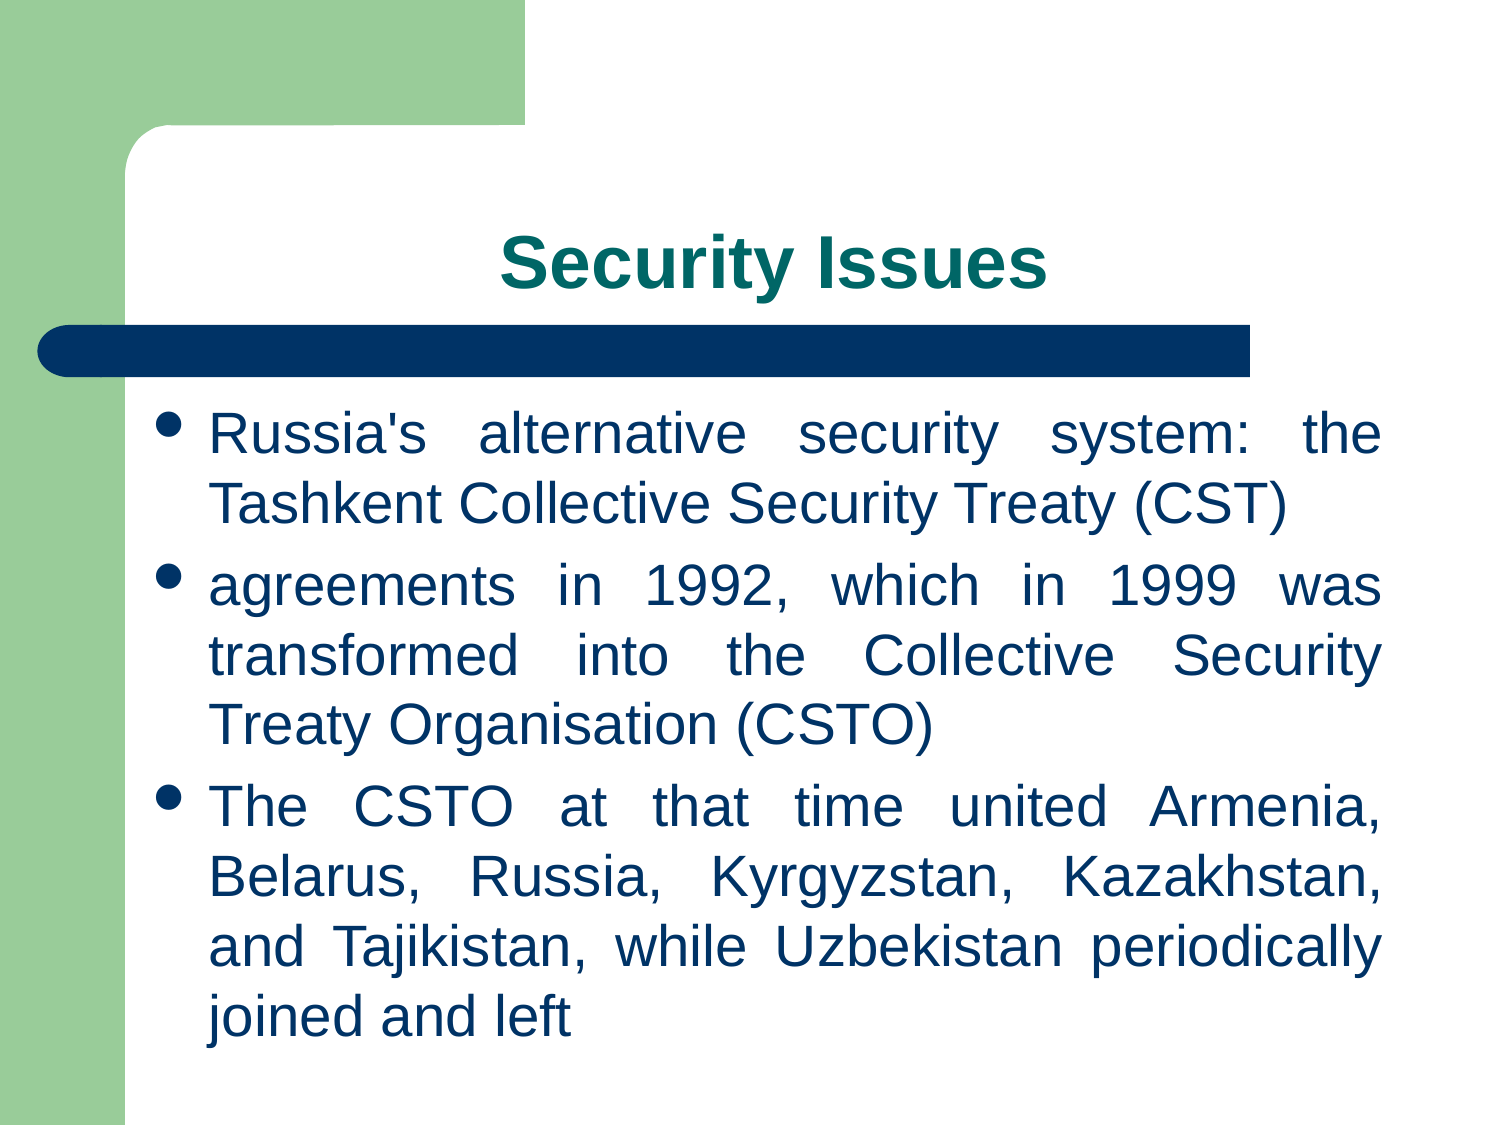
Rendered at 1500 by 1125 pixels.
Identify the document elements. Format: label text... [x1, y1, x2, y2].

title Security Issues [125, 125, 1425, 313]
list Russia's alternative security system: the Tashkent Collective Security Treaty (CST) agreements in 1992, which in 1999 was transformed into the Collective Security Treaty Organisation (CSTO) The CSTO at that time united Armenia, Belarus, Russia, Kyrgyzstan, Kazakhstan, and Tajikistan, while Uzbekistan periodically joined and left [137, 387, 1400, 1083]
